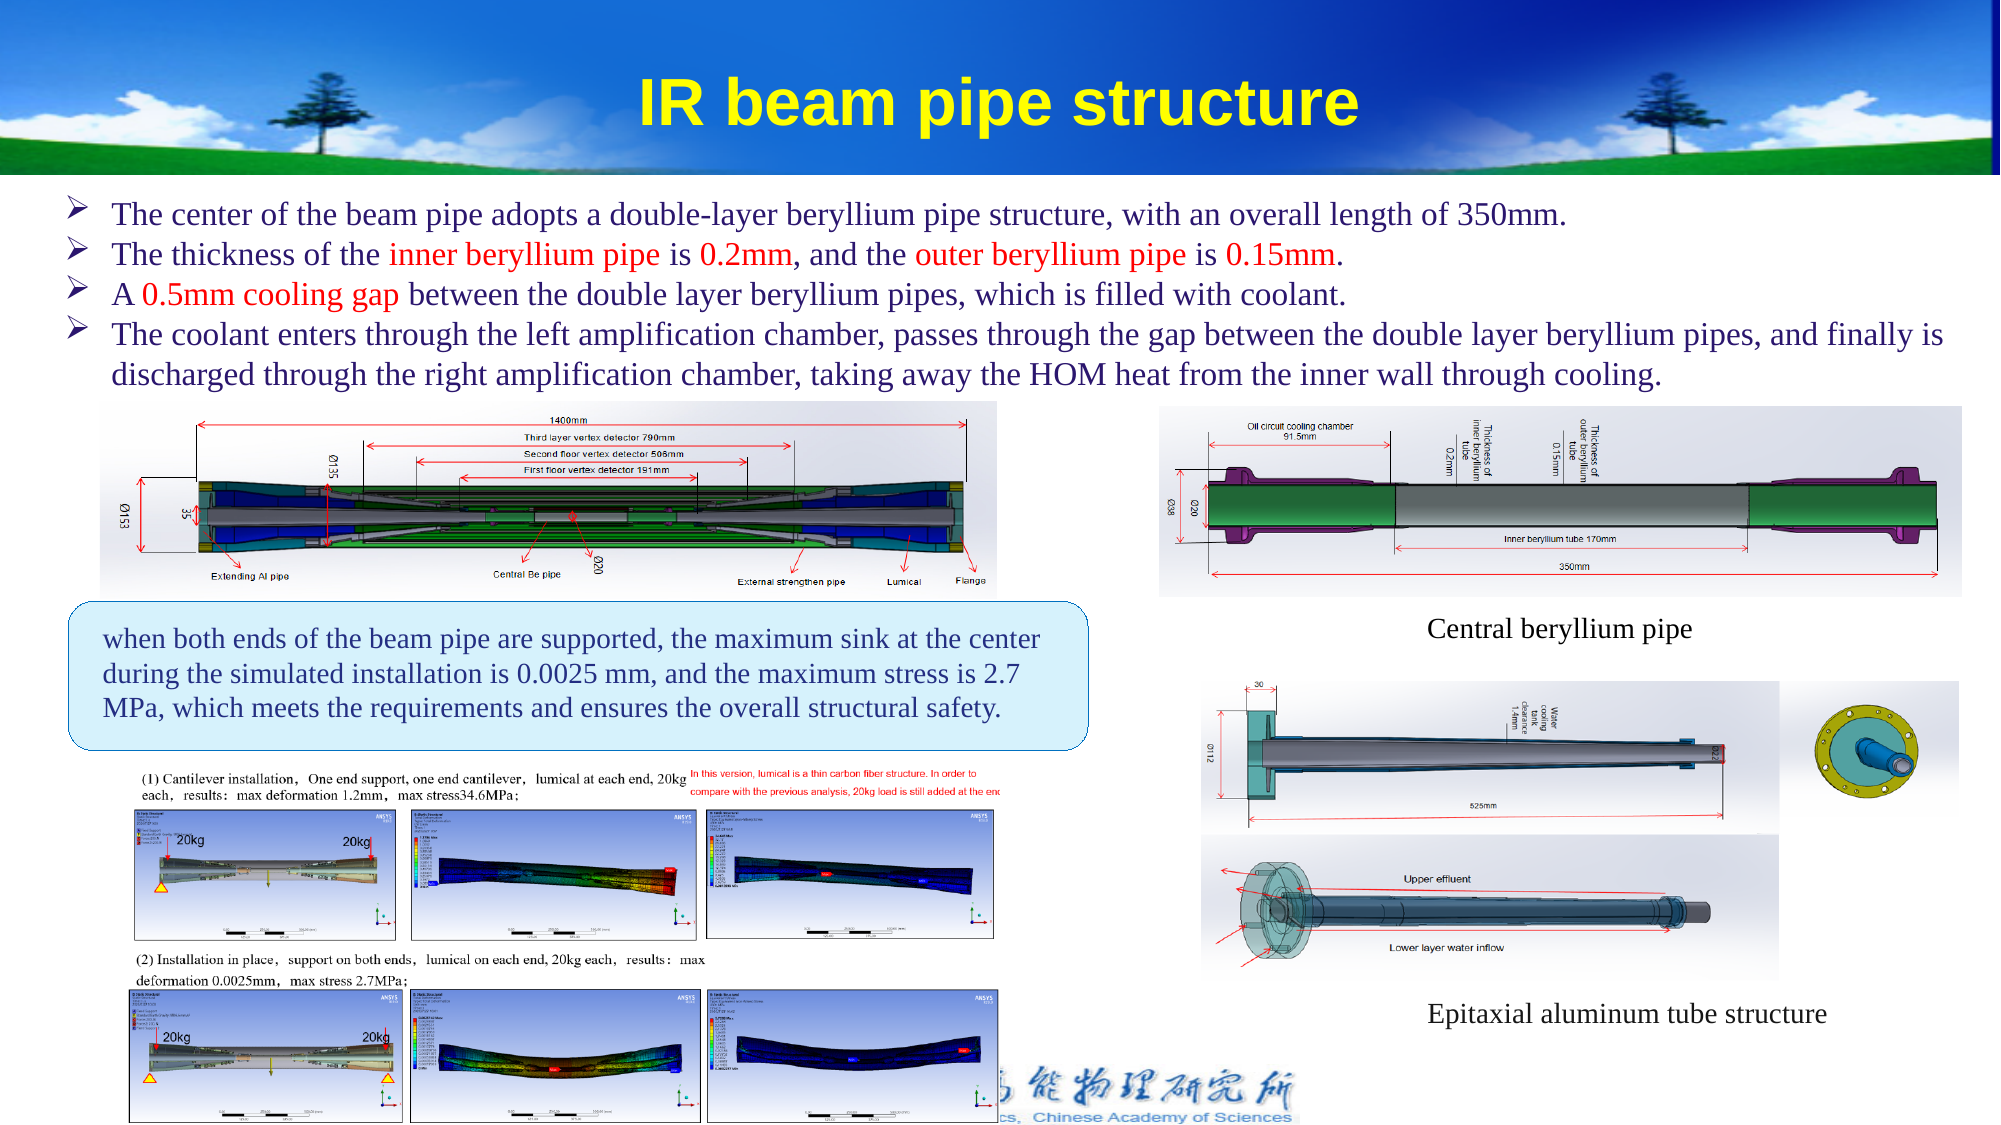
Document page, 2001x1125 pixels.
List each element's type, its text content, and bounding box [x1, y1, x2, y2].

text_box [68, 601, 1089, 751]
text_box The center of the beam pipe adopts a double-layer beryllium pipe structure, with an overall length of 350mm. The thickness of the inner beryllium pipe is 0.2mm, and the outer beryllium pipe is 0.15mm. A 0.5mm cooling gap between the double layer beryllium pipes, which is filled with coolant. The coolant enters through the left amplification chamber, passes through the gap between the double layer beryllium pipes, and finally is discharged through the right amplification chamber, taking away the HOM heat from the inner wall through cooling. [49, 184, 1982, 400]
text_box Central beryllium pipe [1412, 602, 1709, 652]
picture [99, 401, 997, 599]
title IR beam pipe structure [99, 52, 1900, 145]
picture [128, 768, 1300, 1125]
picture [1200, 677, 1959, 988]
text_box Epitaxial aluminum tube structure [1412, 988, 1844, 1037]
picture [0, 0, 2000, 175]
picture [1159, 406, 1962, 597]
